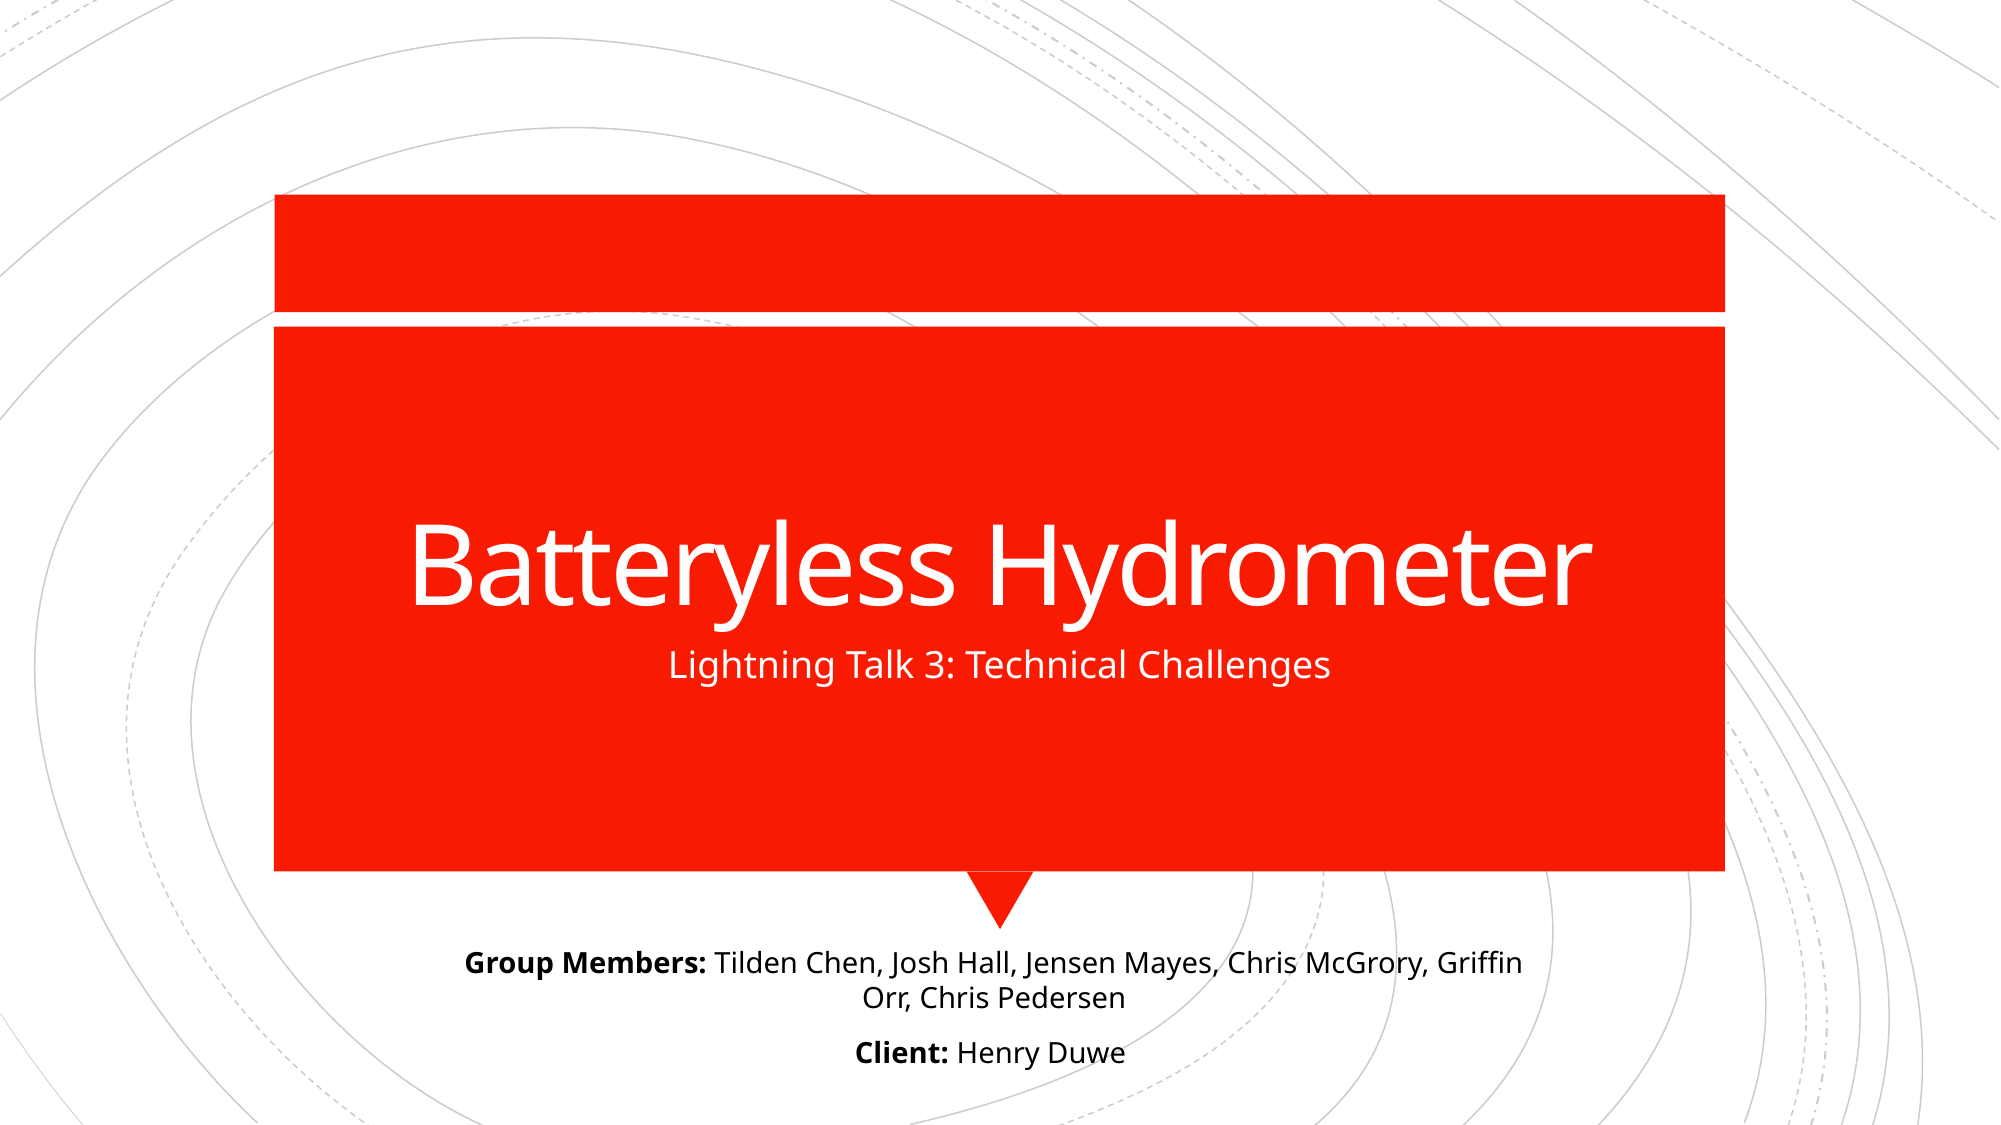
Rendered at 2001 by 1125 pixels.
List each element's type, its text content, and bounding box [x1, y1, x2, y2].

subtitle Lightning Talk 3: Technical Challenges [288, 640, 1712, 858]
title Batteryless Hydrometer [288, 340, 1713, 628]
text_box Group Members: Tilden Chen, Josh Hall, Jensen Mayes, Chris McGrory, Griffin Orr, Chris Pedersen Client: Henry Duwe [436, 936, 1552, 1078]
